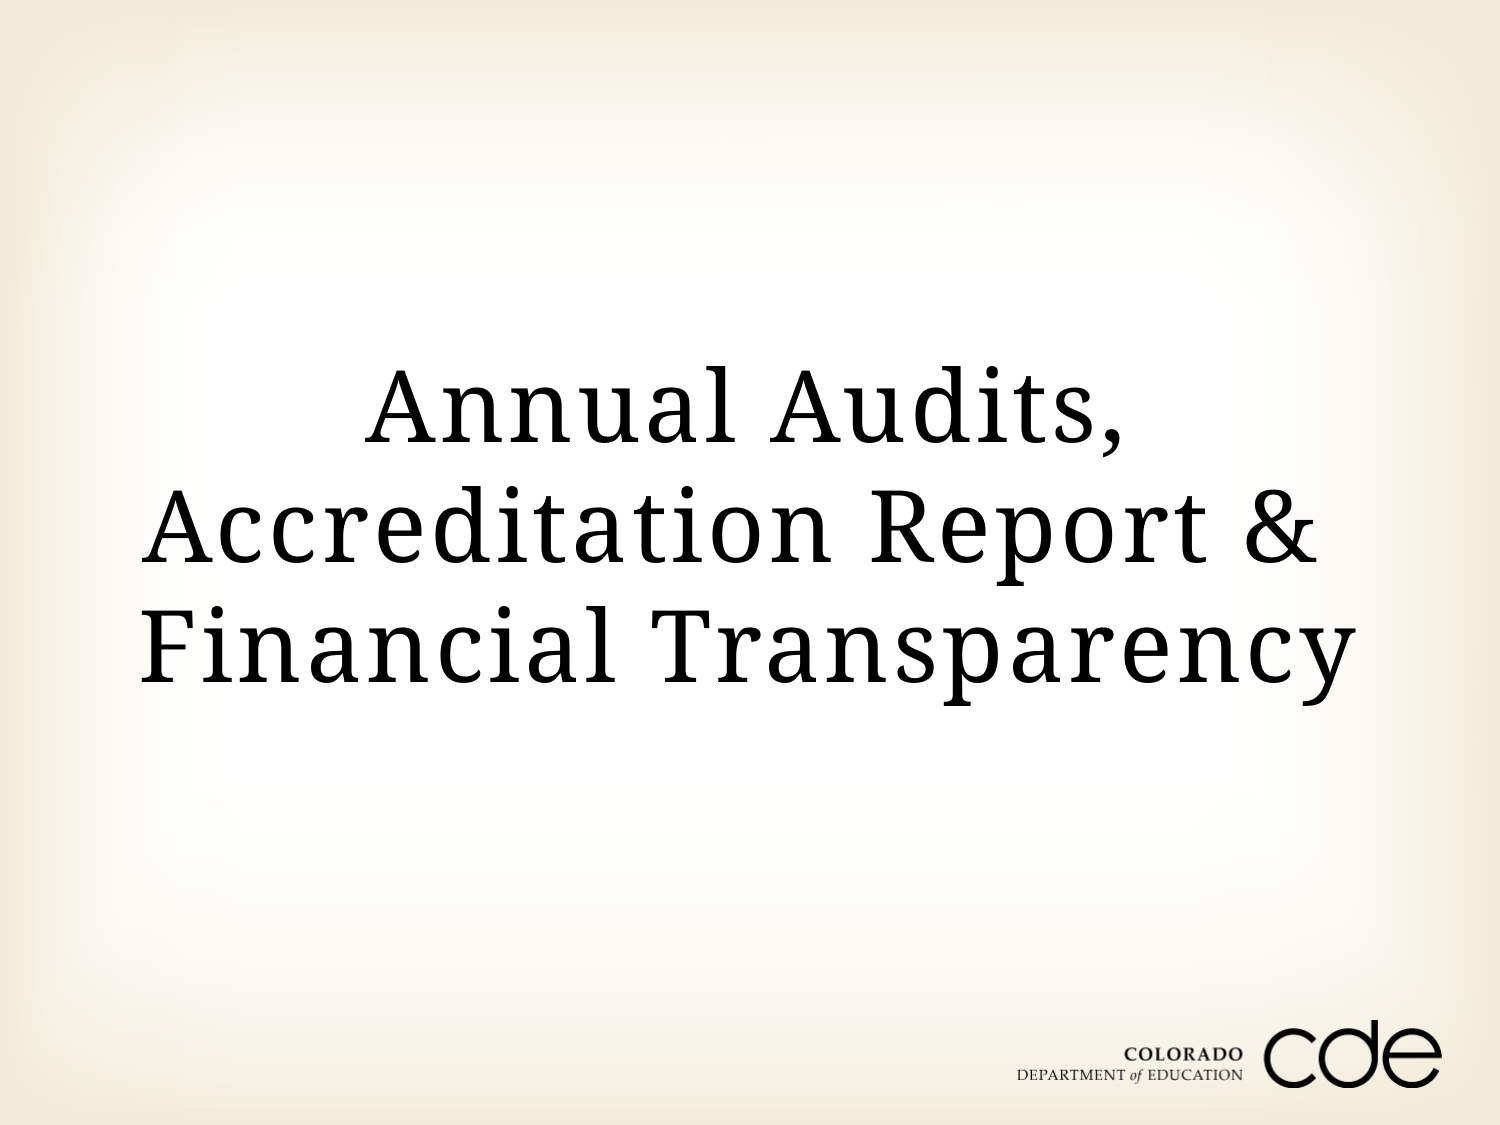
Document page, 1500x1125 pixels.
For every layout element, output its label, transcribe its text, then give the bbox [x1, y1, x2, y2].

picture [0, 0, 1500, 1125]
title Annual Audits, Accreditation Report & Financial Transparency [31, 218, 1466, 826]
